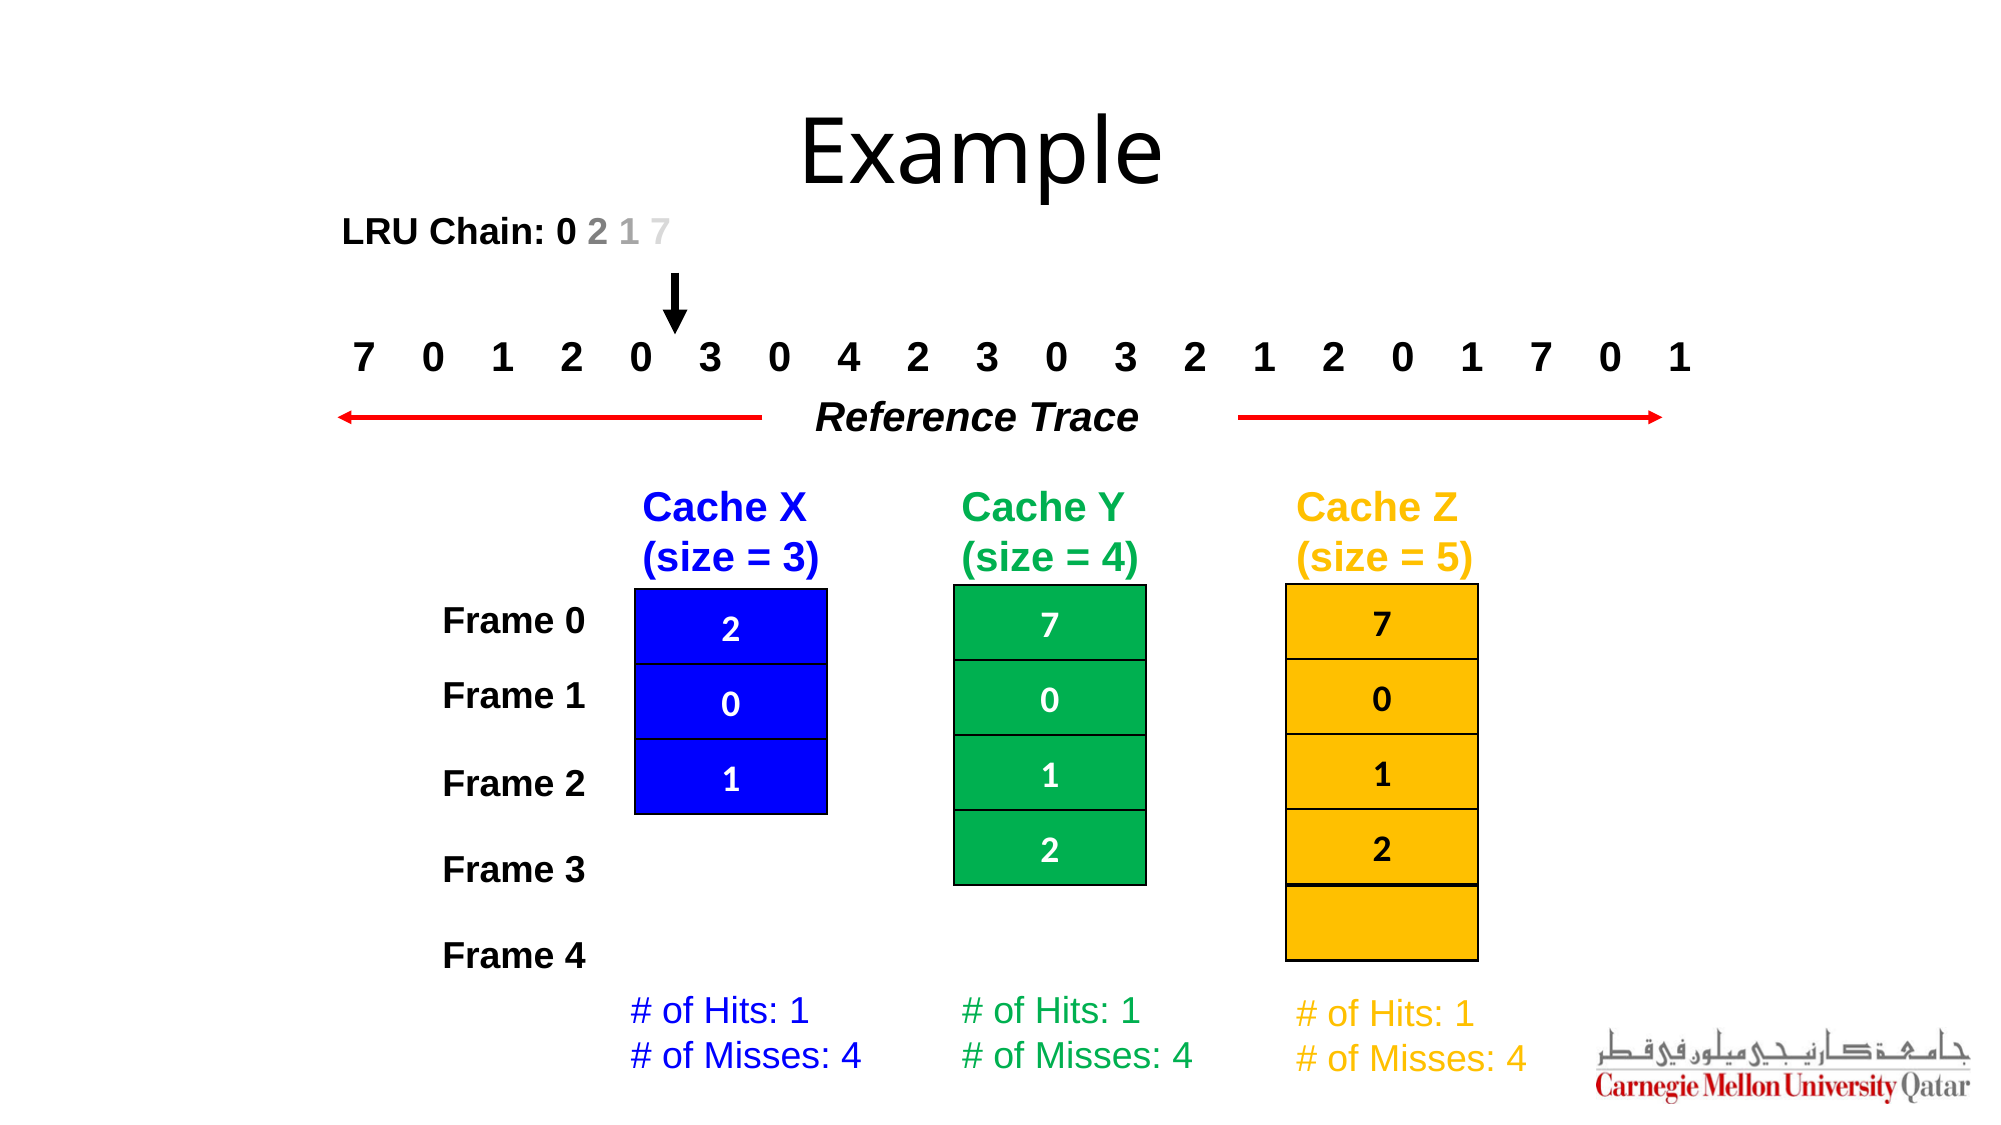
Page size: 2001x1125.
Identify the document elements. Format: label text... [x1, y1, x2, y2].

text_box Frame 1 [427, 663, 601, 724]
text_box Frame 4 [427, 924, 601, 984]
text_box Cache X (size = 3) [627, 472, 835, 588]
text_box Frame 0 [427, 588, 601, 649]
picture [1596, 1027, 1971, 1104]
text_box 2 [1285, 808, 1479, 884]
text_box # of Hits: 1 # of Misses: 4 [616, 978, 877, 1083]
title Example [288, 45, 1675, 263]
text_box 0 [634, 663, 828, 738]
text_box 7 [1285, 583, 1479, 658]
text_box 1 [953, 734, 1147, 809]
text_box # of Hits: 1 # of Misses: 4 [947, 978, 1209, 1083]
text_box 0 [1285, 658, 1479, 733]
text_box Cache Y (size = 4) [946, 472, 1155, 588]
text_box Frame 3 [427, 837, 601, 898]
text_box 7 0 1 2 0 3 0 4 2 3 0 3 2 1 2 0 1 7 0 1 [337, 322, 1719, 388]
text_box 1 [634, 738, 828, 815]
text_box 1 [1285, 733, 1479, 808]
text_box 2 [953, 809, 1147, 886]
text_box Cache Z (size = 5) [1281, 472, 1489, 588]
text_box 0 [953, 659, 1147, 734]
text_box 7 [953, 584, 1147, 659]
text_box LRU Chain: 0 2 1 7 [326, 199, 686, 260]
text_box 2 [634, 588, 828, 663]
text_box [1285, 884, 1479, 962]
text_box Frame 2 [427, 751, 601, 811]
text_box # of Hits: 1 # of Misses: 4 [1281, 981, 1543, 1087]
text_box Reference Trace [800, 381, 1155, 447]
